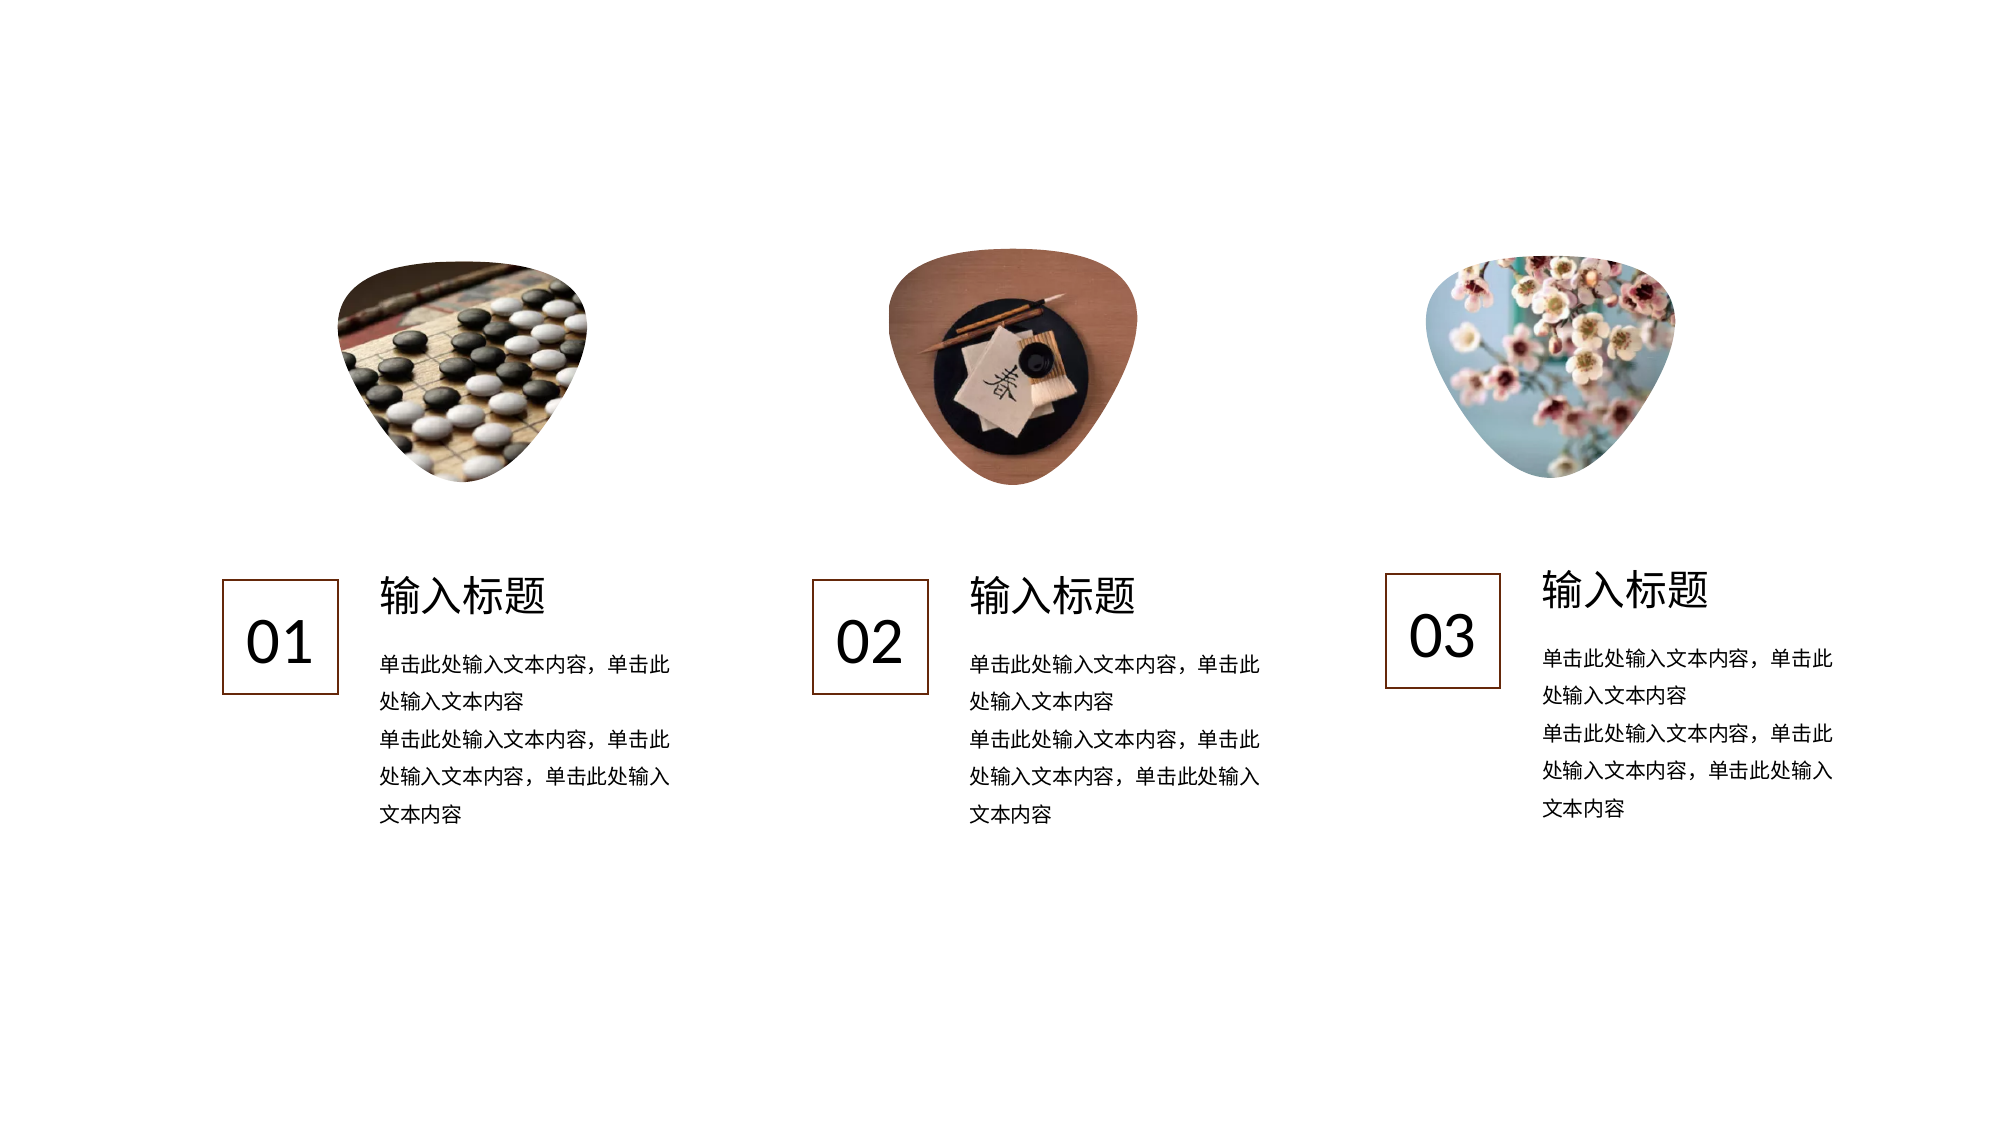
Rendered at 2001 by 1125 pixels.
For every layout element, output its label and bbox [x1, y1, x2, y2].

picture [337, 261, 588, 483]
picture [1425, 255, 1676, 478]
picture [887, 248, 1138, 486]
text_box [812, 568, 1294, 912]
text_box [222, 568, 704, 912]
text_box [1385, 562, 1867, 906]
